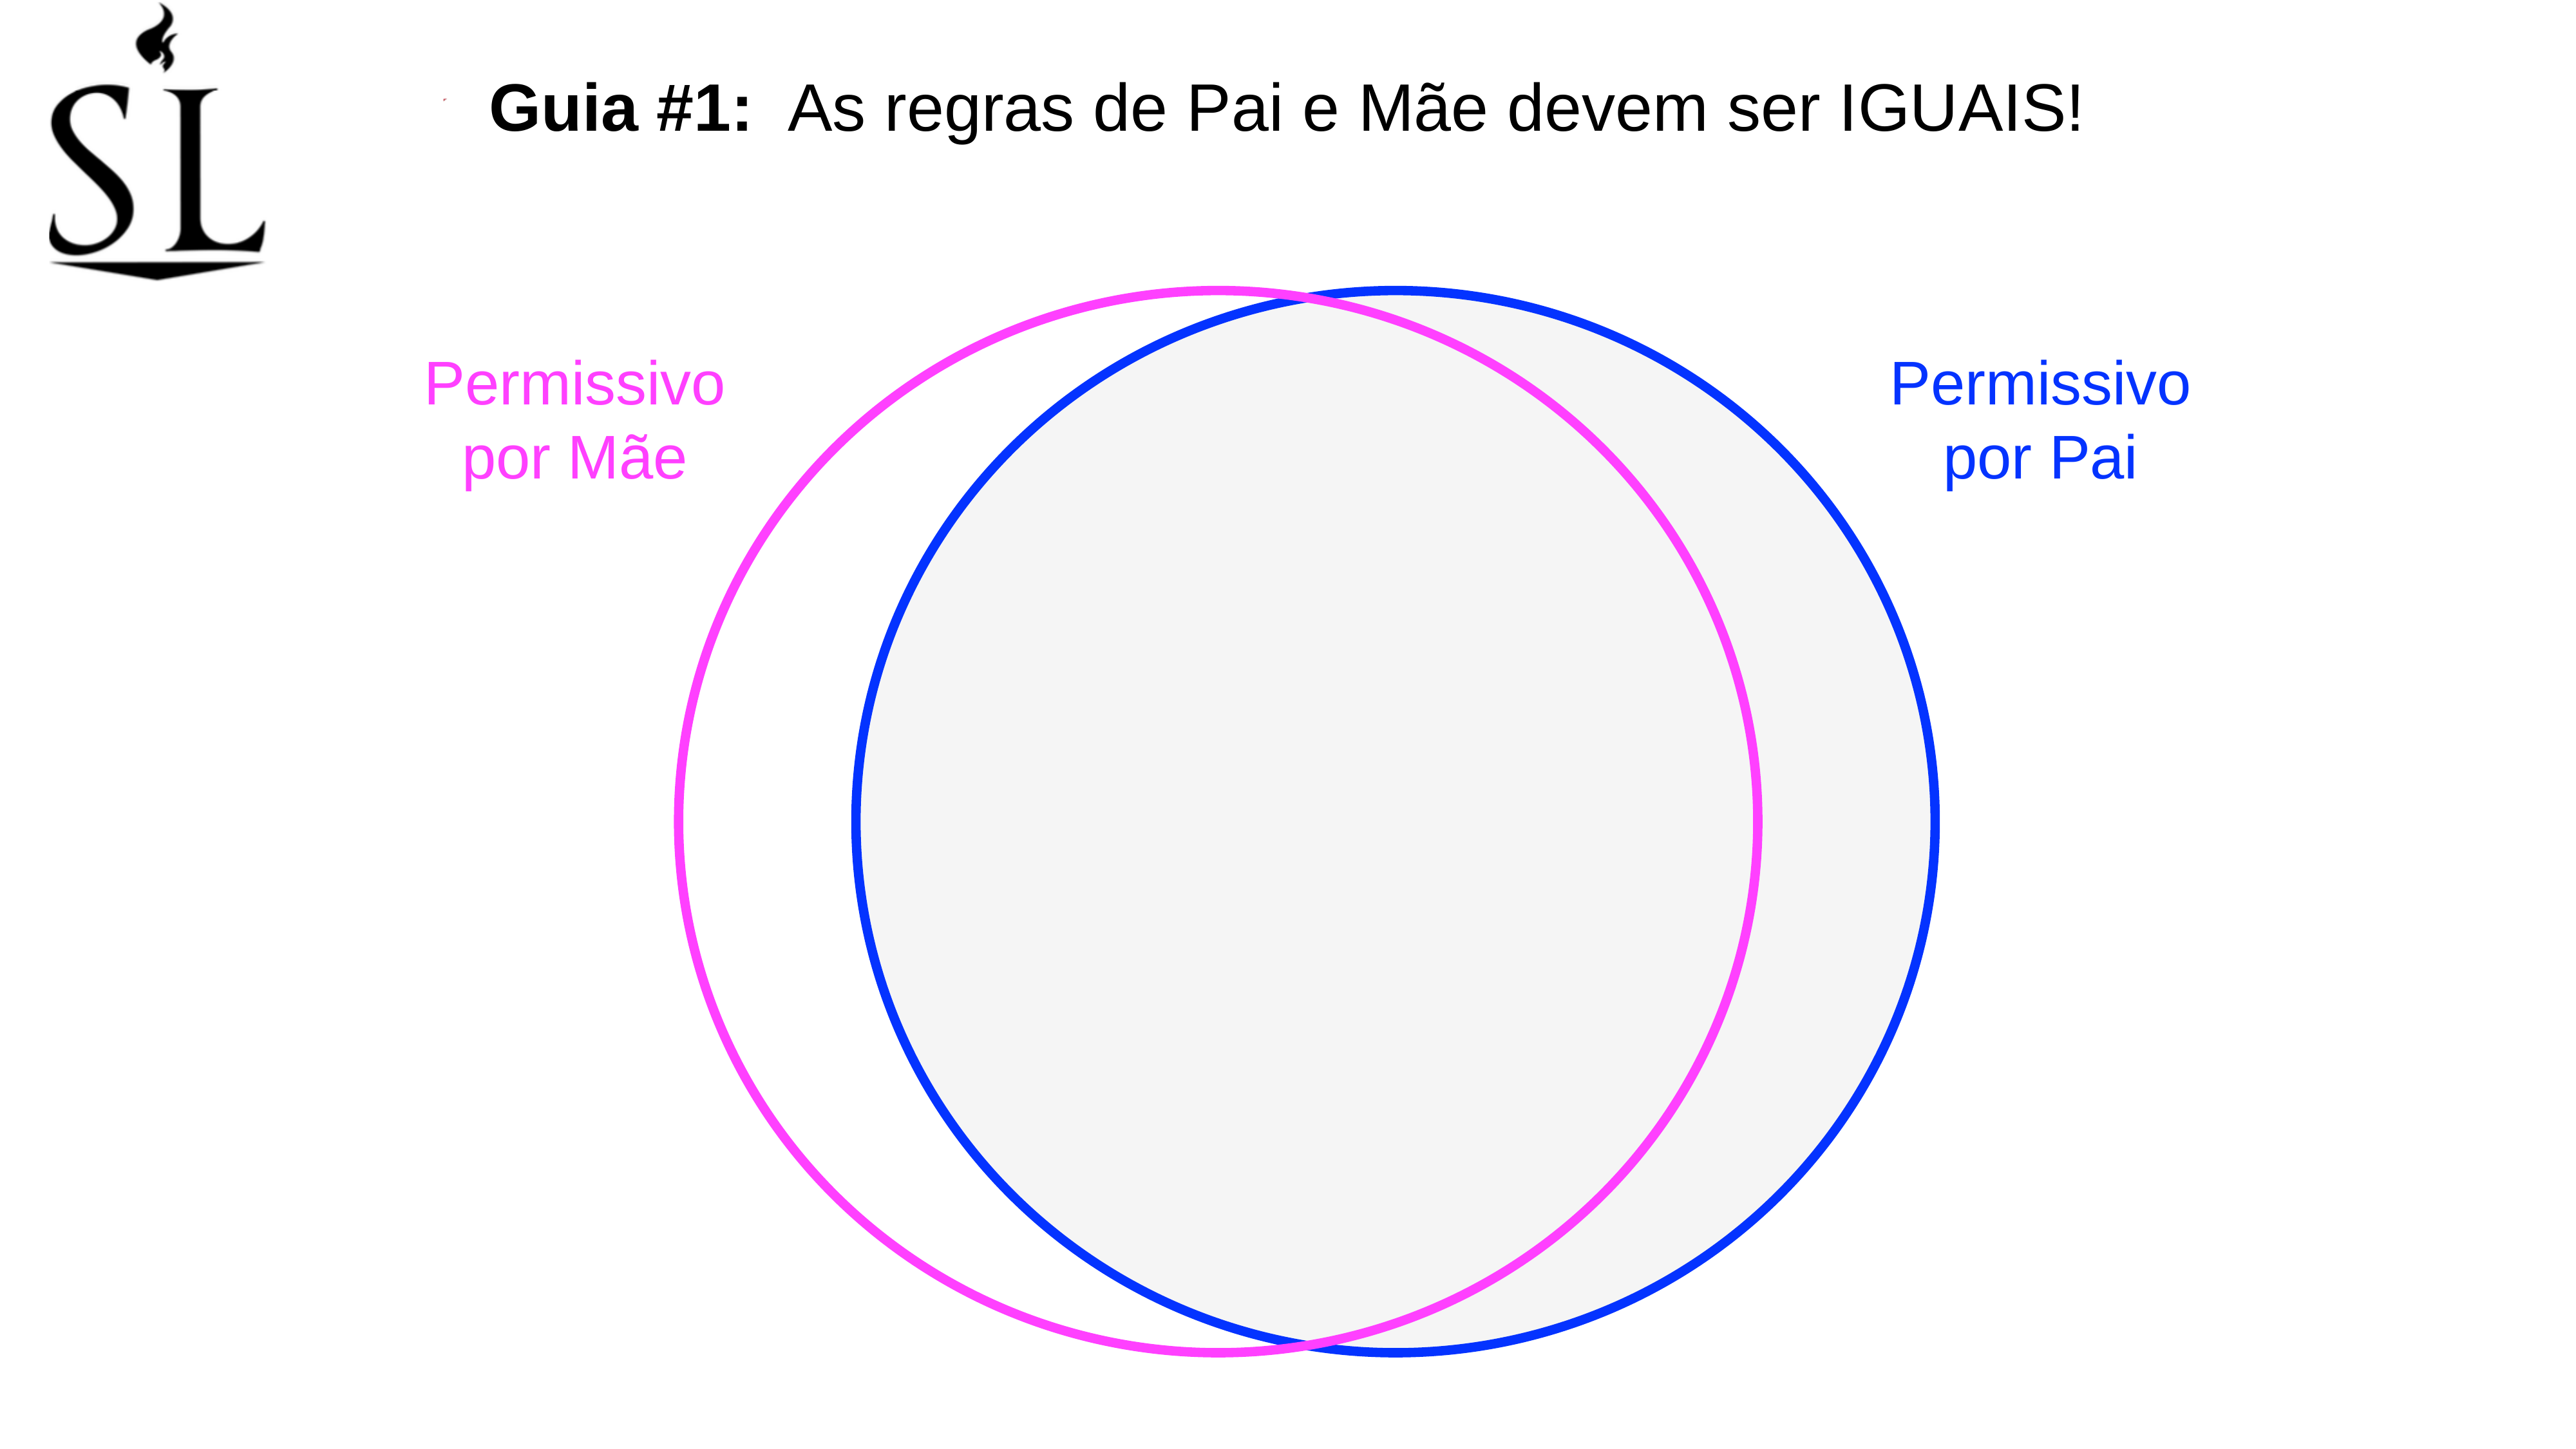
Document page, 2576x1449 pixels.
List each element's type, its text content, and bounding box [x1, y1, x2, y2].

text_box Permissivo por Mãe [355, 337, 794, 497]
text_box [678, 290, 1758, 1353]
text_box Permissivo por Pai [1822, 337, 2260, 497]
text_box Guia #1: As regras de Pai e Mãe devem ser IGUAIS! [449, 58, 2233, 151]
picture [0, 0, 449, 319]
text_box [1308, 290, 1935, 1353]
